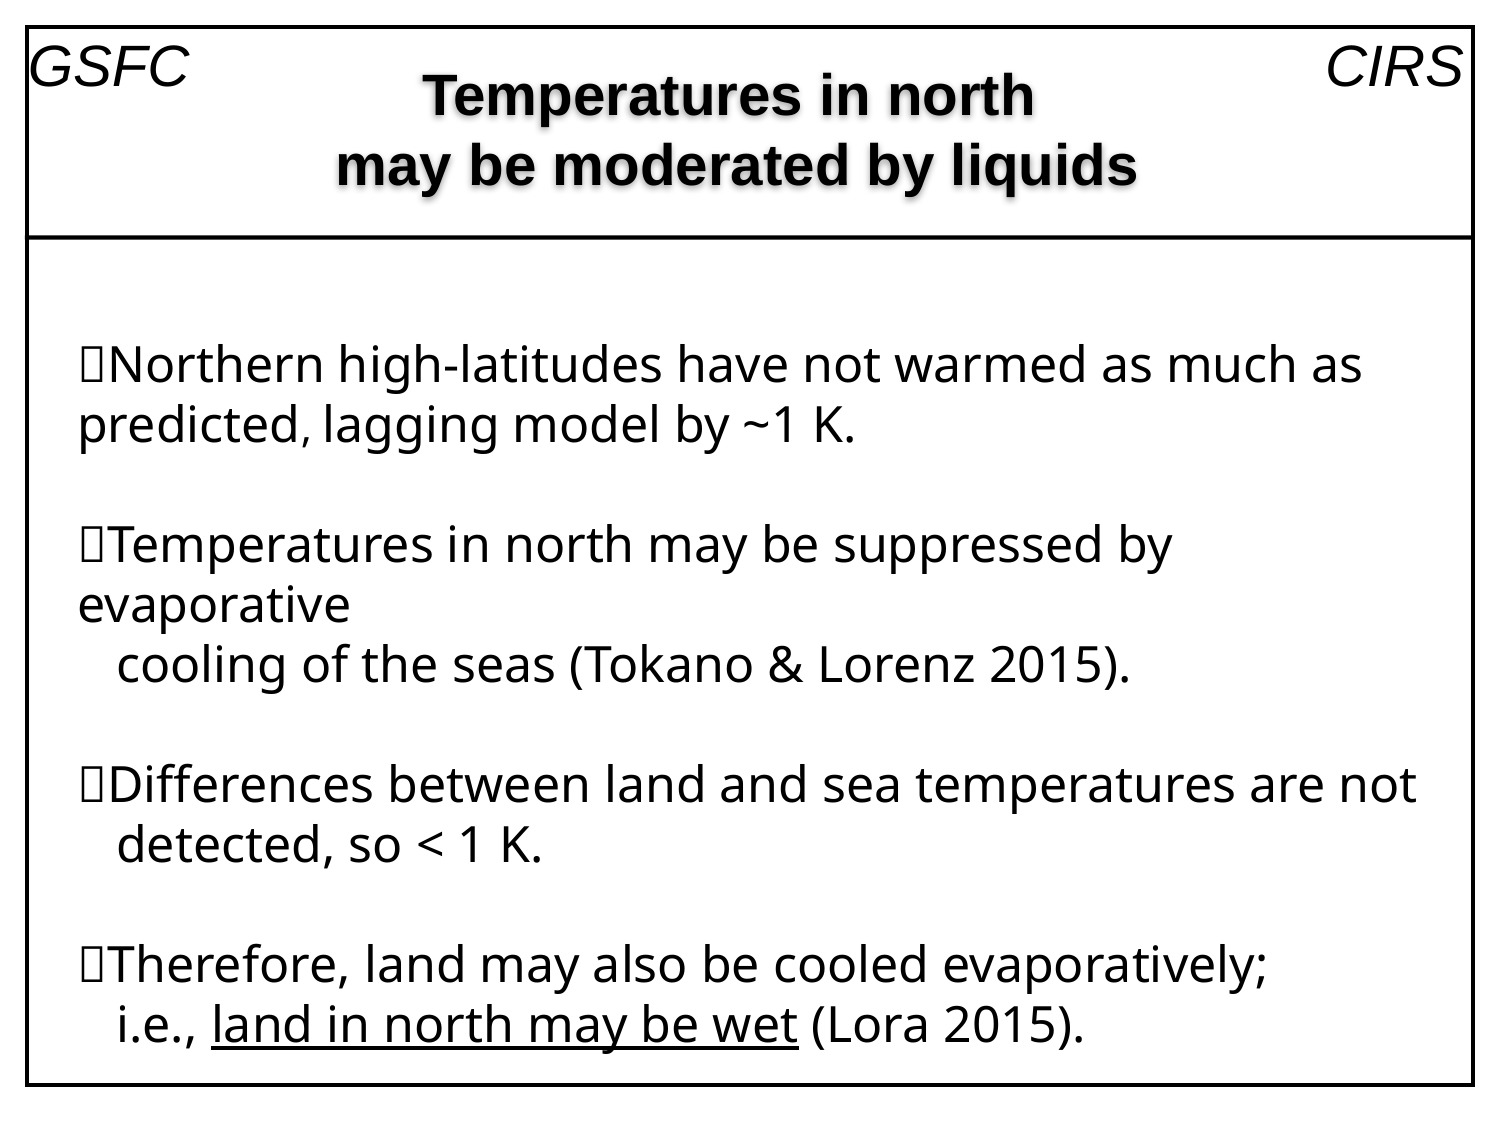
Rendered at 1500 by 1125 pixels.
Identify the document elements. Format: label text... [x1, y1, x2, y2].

text_box Northern high-latitudes have not warmed as much as predicted, lagging model by ~1 K. Temperatures in north may be suppressed by evaporative cooling of the seas (Tokano & Lorenz 2015). Differences between land and sea temperatures are not detected, so < 1 K. Therefore, land may also be cooled evaporatively; i.e., land in north may be wet (Lora 2015). [62, 324, 1450, 1120]
text_box Temperatures in north may be moderated by liquids [74, 49, 1401, 255]
